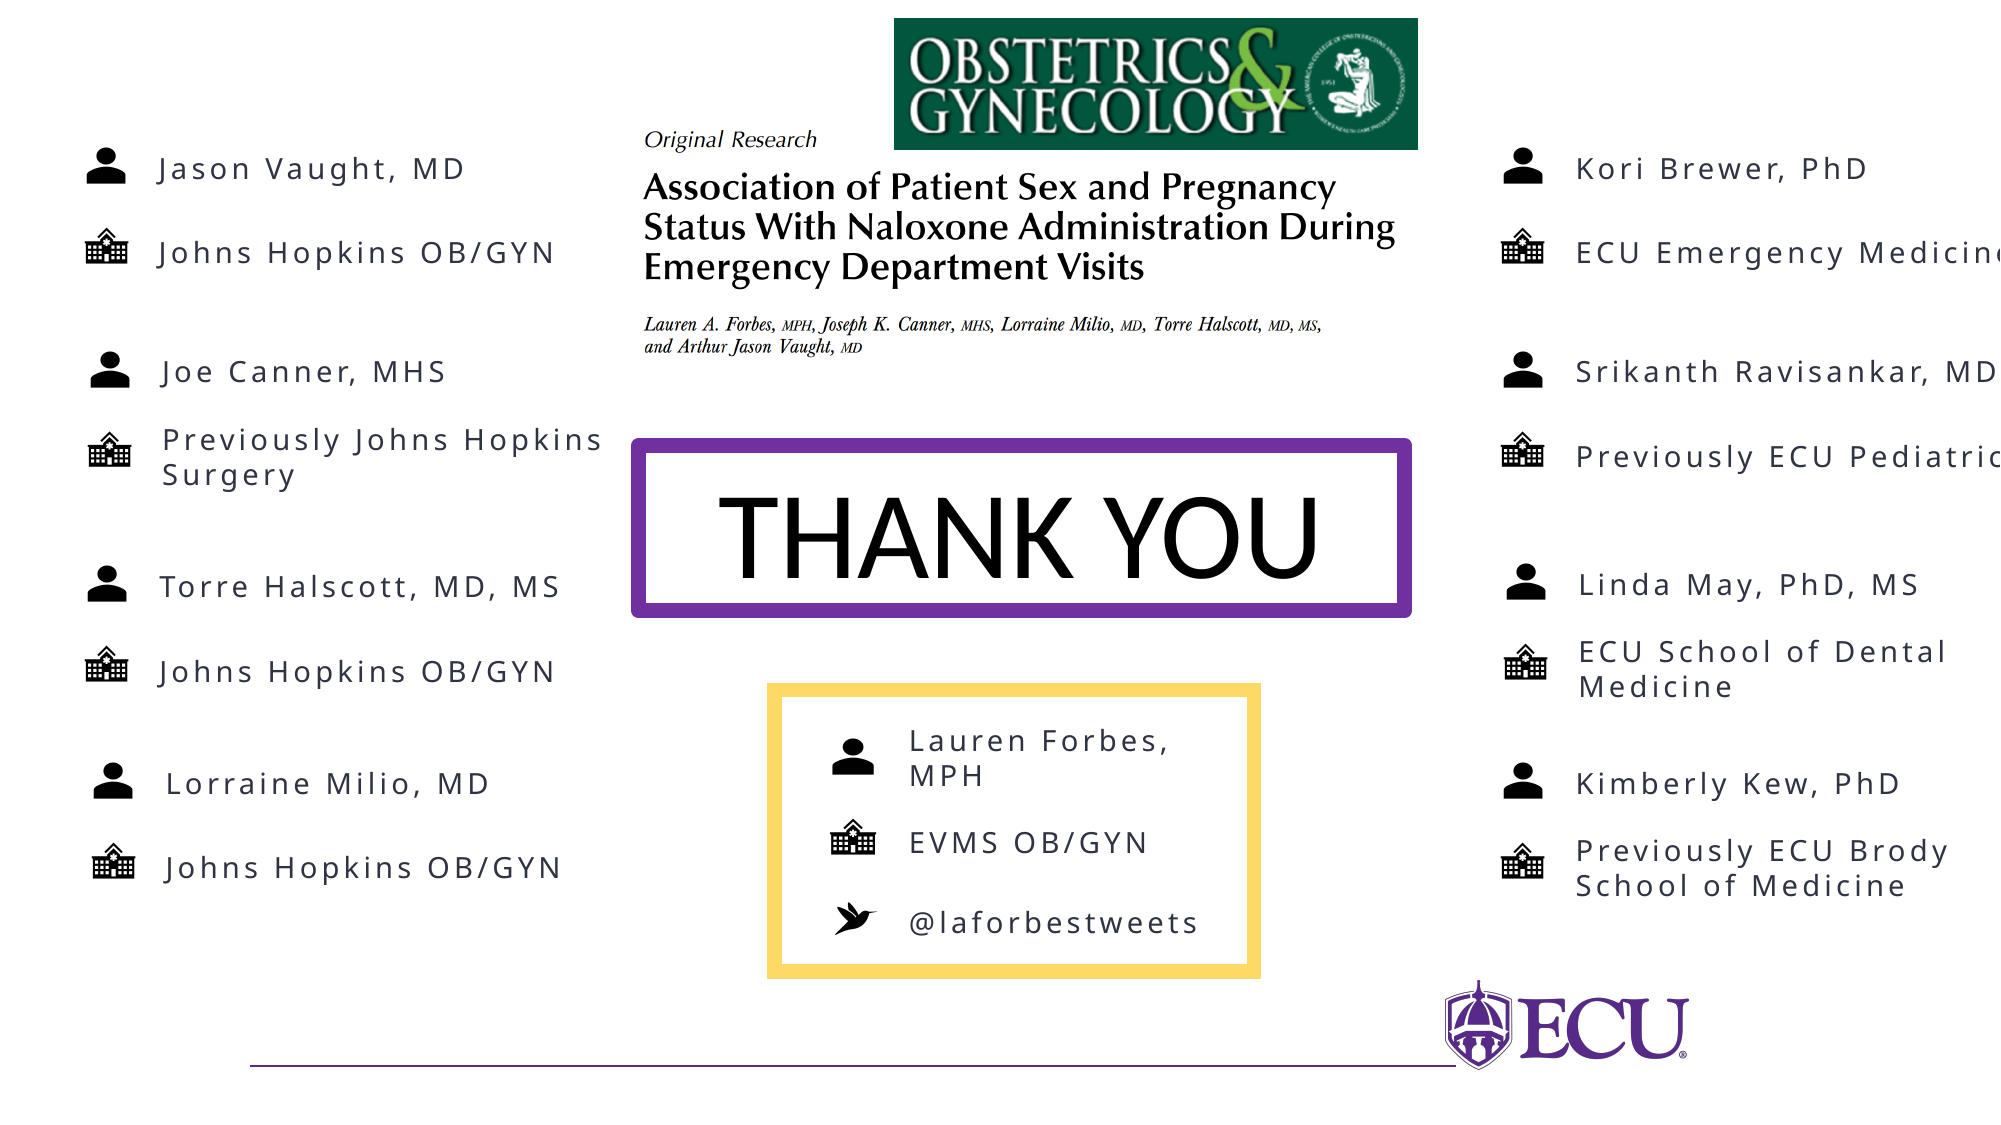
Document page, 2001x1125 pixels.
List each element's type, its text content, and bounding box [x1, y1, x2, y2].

picture [830, 893, 881, 944]
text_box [84, 755, 622, 895]
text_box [822, 731, 1223, 943]
text_box [773, 689, 1255, 973]
picture [1445, 980, 1689, 1070]
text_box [81, 344, 618, 483]
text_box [1494, 755, 2000, 895]
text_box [1497, 556, 2000, 695]
text_box THANK YOU [638, 445, 1405, 611]
picture [623, 18, 1418, 369]
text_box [1494, 140, 2000, 279]
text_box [77, 140, 615, 279]
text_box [78, 558, 616, 698]
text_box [1494, 344, 2000, 483]
